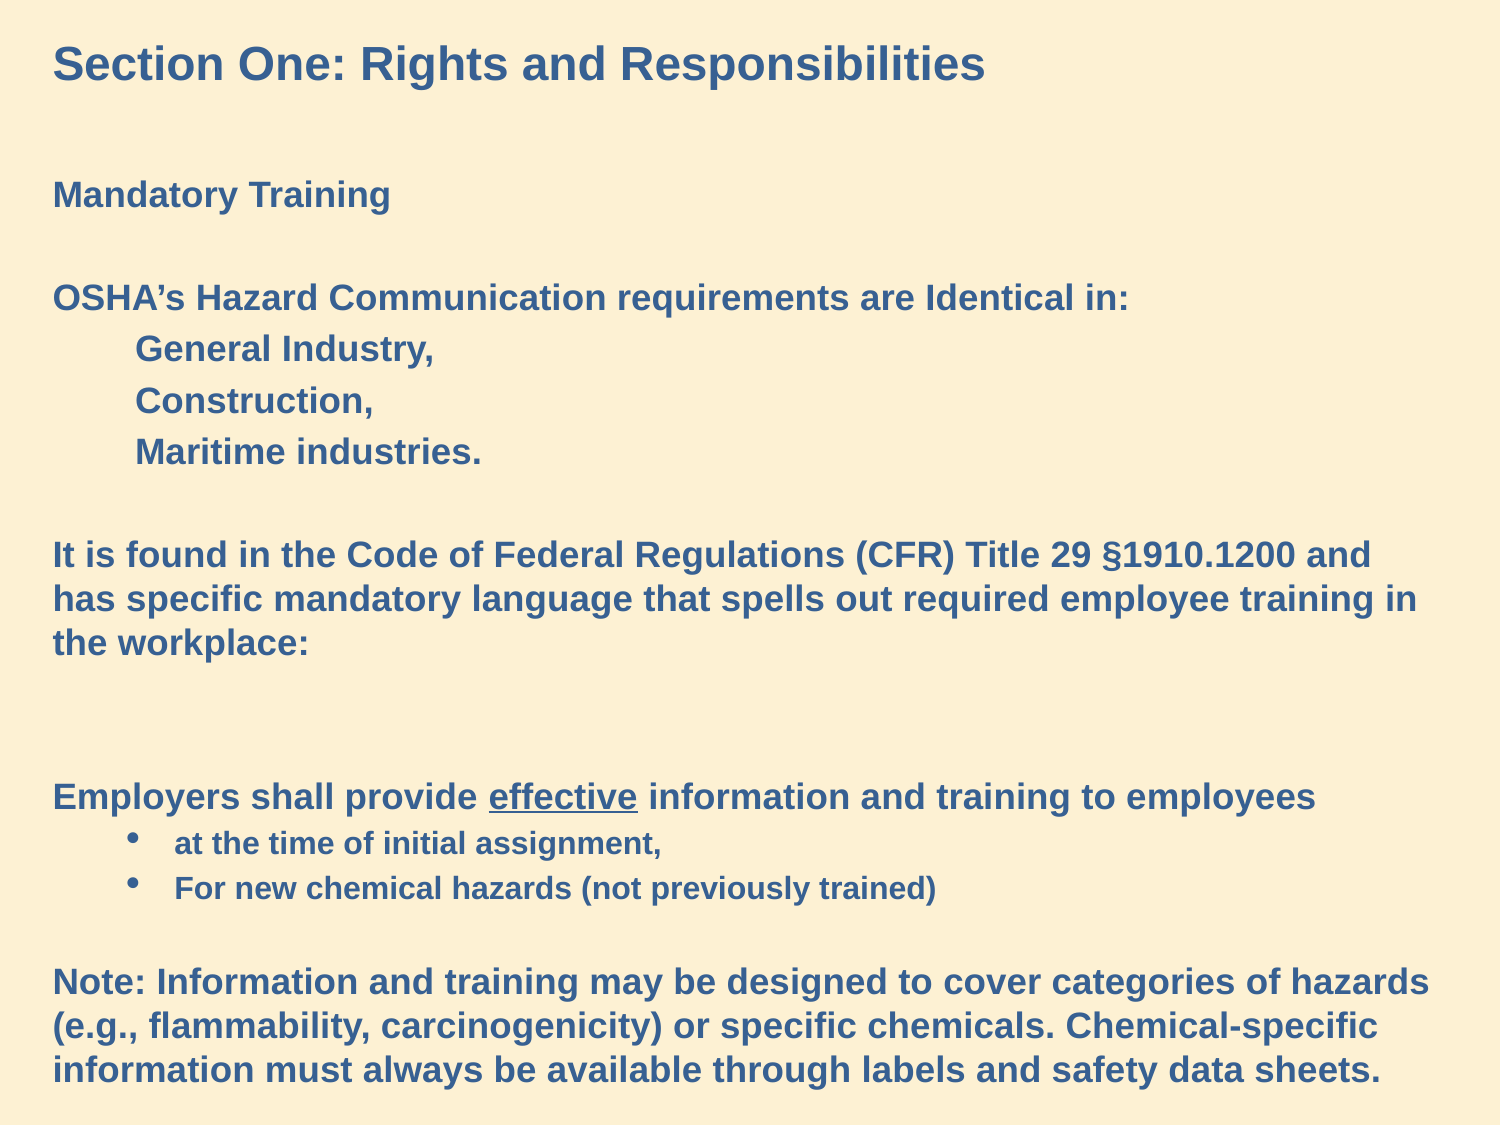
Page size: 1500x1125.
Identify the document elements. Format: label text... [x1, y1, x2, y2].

list Mandatory Training OSHA’s Hazard Communication requirements are Identical in: General Industry, Construction, Maritime industries. It is found in the Code of Federal Regulations (CFR) Title 29 §1910.1200 and has specific mandatory language that spells out required employee training in the workplace: Employers shall provide effective information and training to employees at the time of initial assignment, For new chemical hazards (not previously trained) Note: Information and training may be designed to cover categories of hazards (e.g., flammability, carcinogenicity) or specific chemicals. Chemical-specific information must always be available through labels and safety data sheets. [37, 112, 1463, 1113]
title Section One: Rights and Responsibilities [37, 24, 1388, 112]
